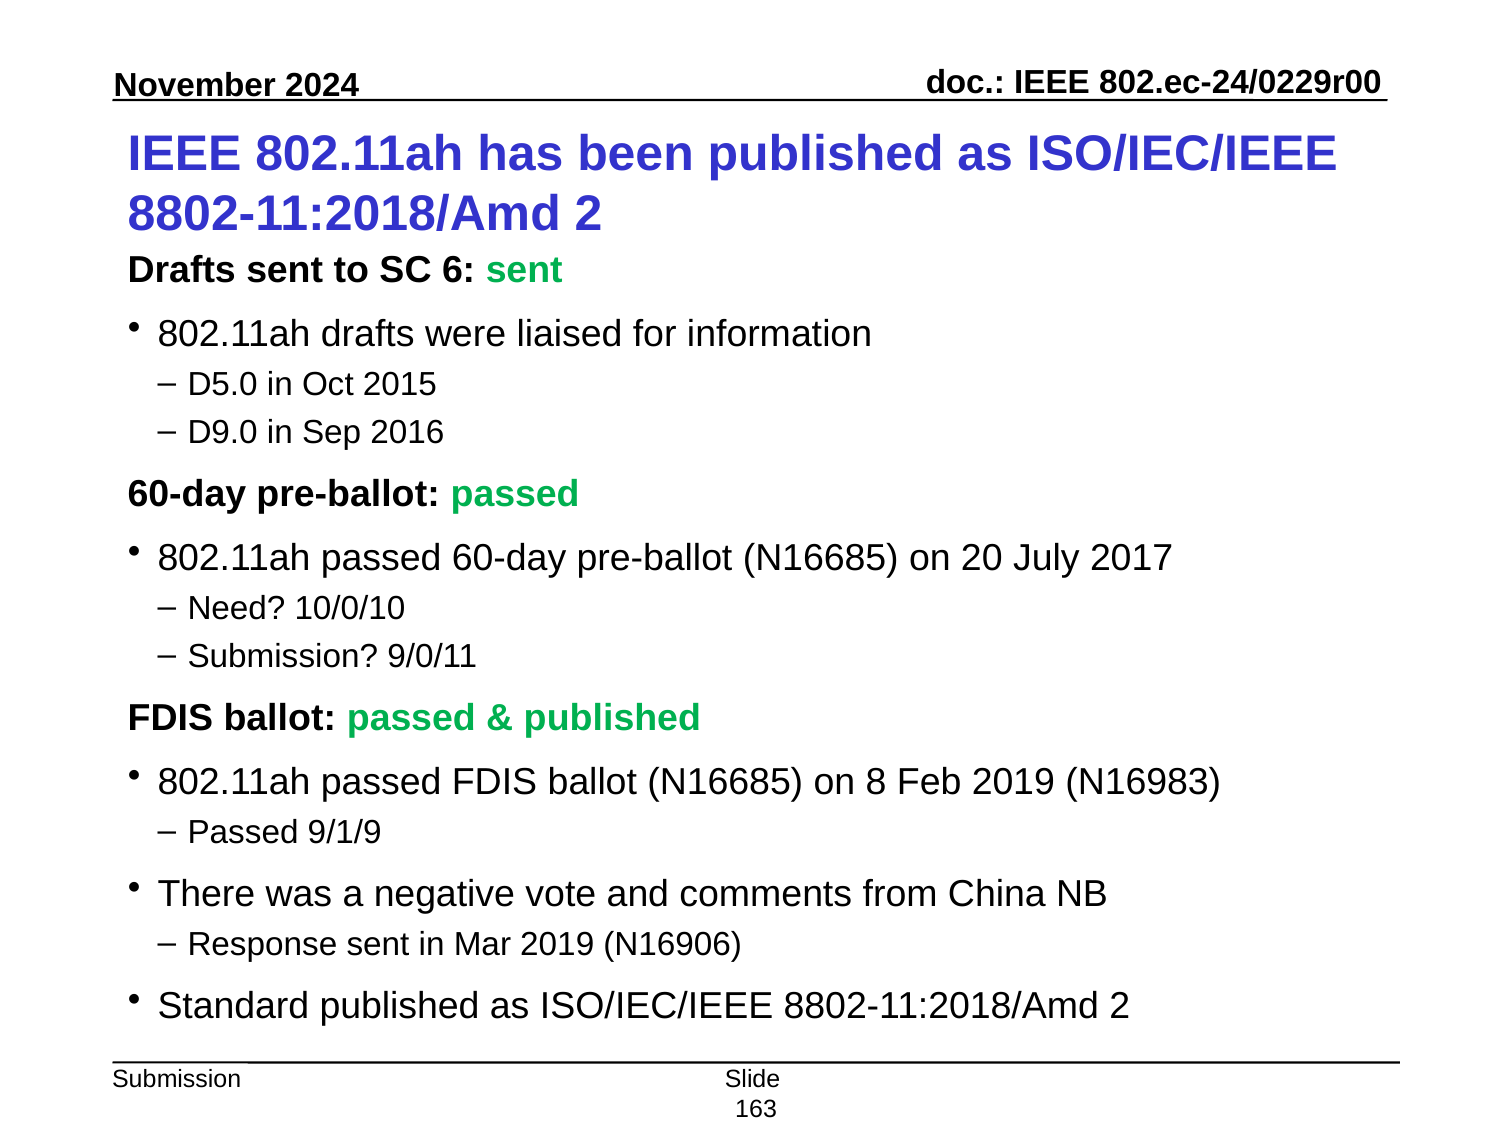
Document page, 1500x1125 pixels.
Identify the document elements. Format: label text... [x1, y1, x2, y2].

title IEEE 802.11ah has been published as ISO/IEC/IEEE 8802-11:2018/Amd 2 [112, 112, 1388, 237]
slide_number Slide 163 [709, 1061, 803, 1093]
list Drafts sent to SC 6: sent 802.11ah drafts were liaised for information D5.0 in Oct 2015 D9.0 in Sep 2016 60-day pre-ballot: passed 802.11ah passed 60-day pre-ballot (N16685) on 20 July 2017 Need? 10/0/10 Submission? 9/0/11 FDIS ballot: passed & published 802.11ah passed FDIS ballot (N16685) on 8 Feb 2019 (N16983) Passed 9/1/9 There was a negative vote and comments from China NB Response sent in Mar 2019 (N16906) Standard published as ISO/IEC/IEEE 8802-11:2018/Amd 2 [112, 237, 1388, 913]
